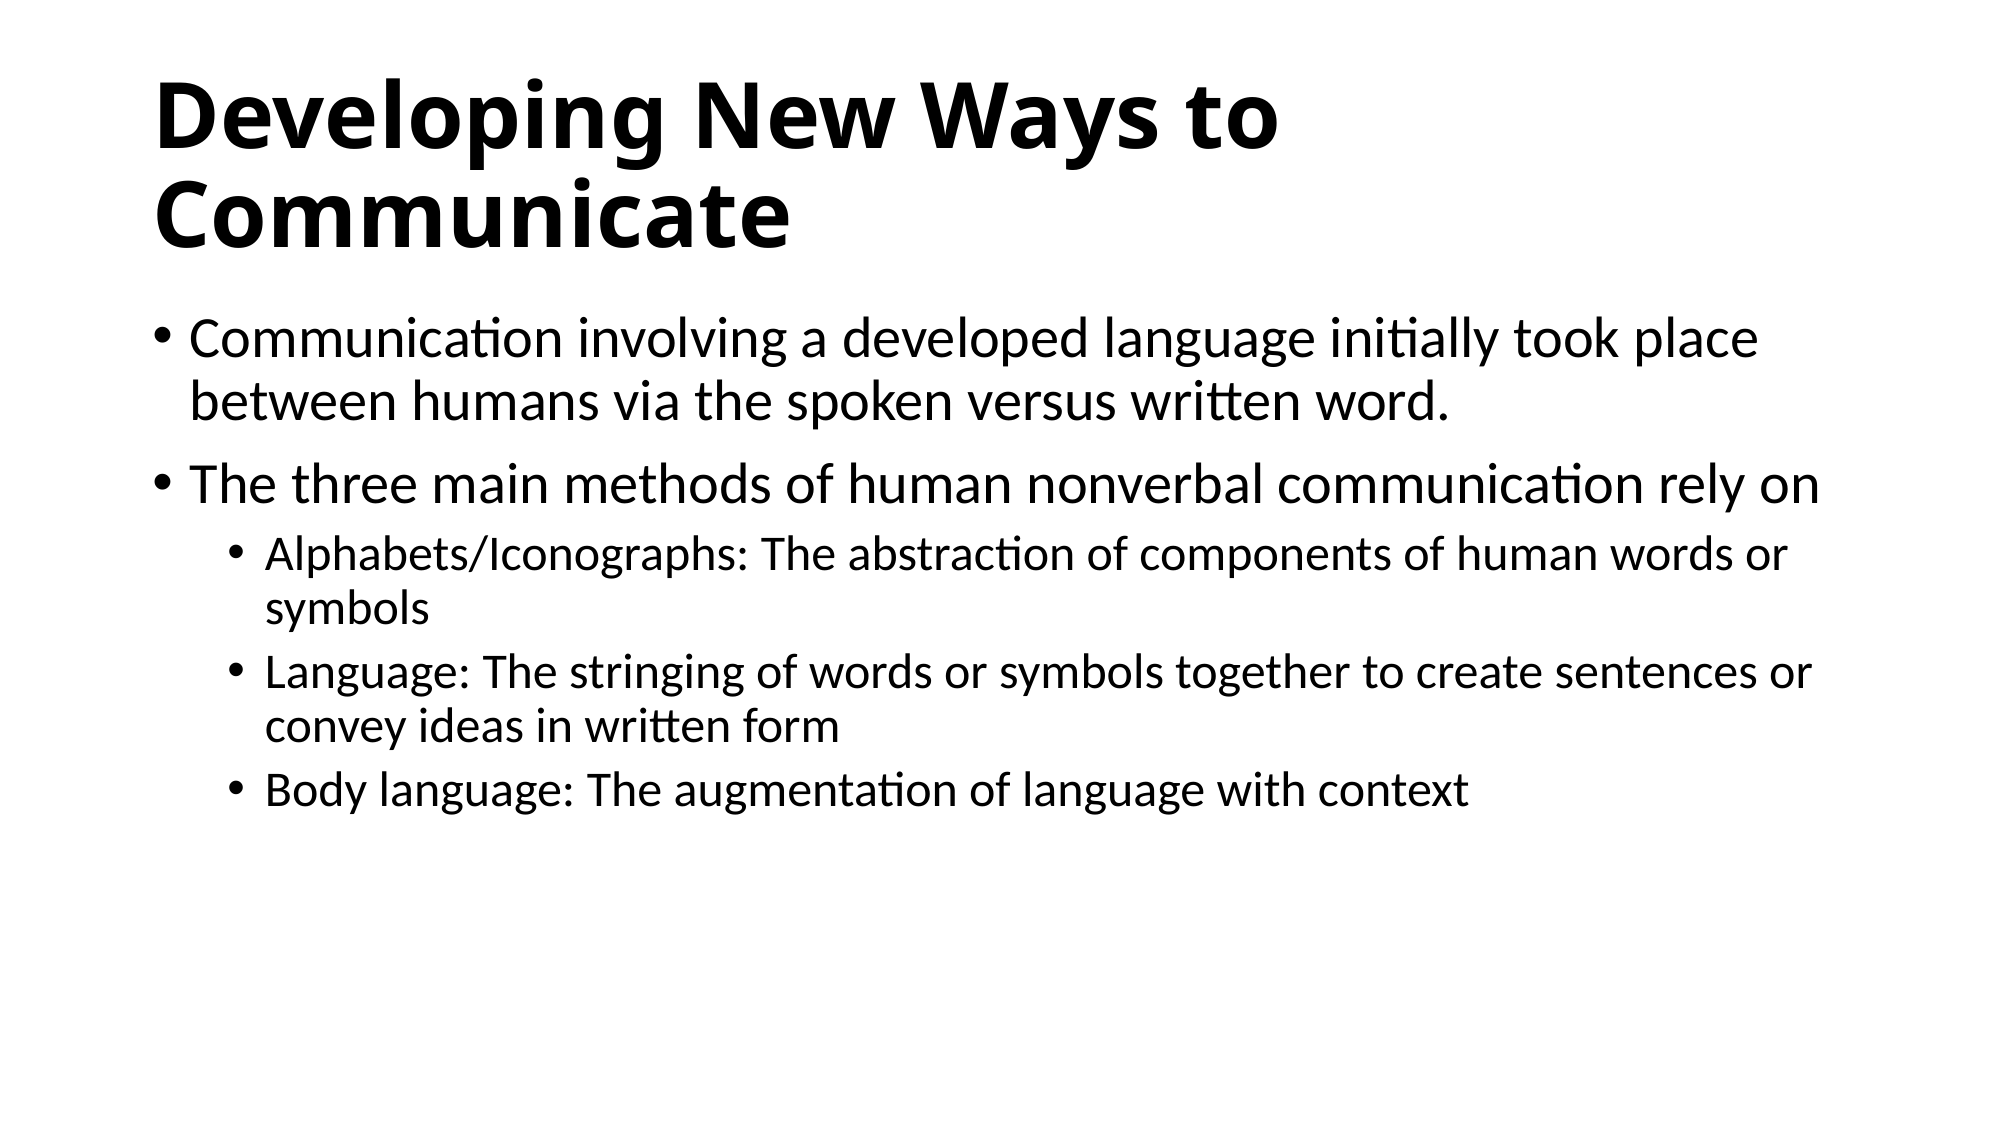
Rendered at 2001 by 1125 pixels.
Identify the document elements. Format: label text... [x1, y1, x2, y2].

list Communication involving a developed language initially took place between humans via the spoken versus written word. The three main methods of human nonverbal communication rely on Alphabets/Iconographs: The abstraction of components of human words or symbols Language: The stringing of words or symbols together to create sentences or convey ideas in written form Body language: The augmentation of language with context [137, 299, 1863, 1014]
title Developing New Ways to Communicate [137, 59, 1863, 278]
